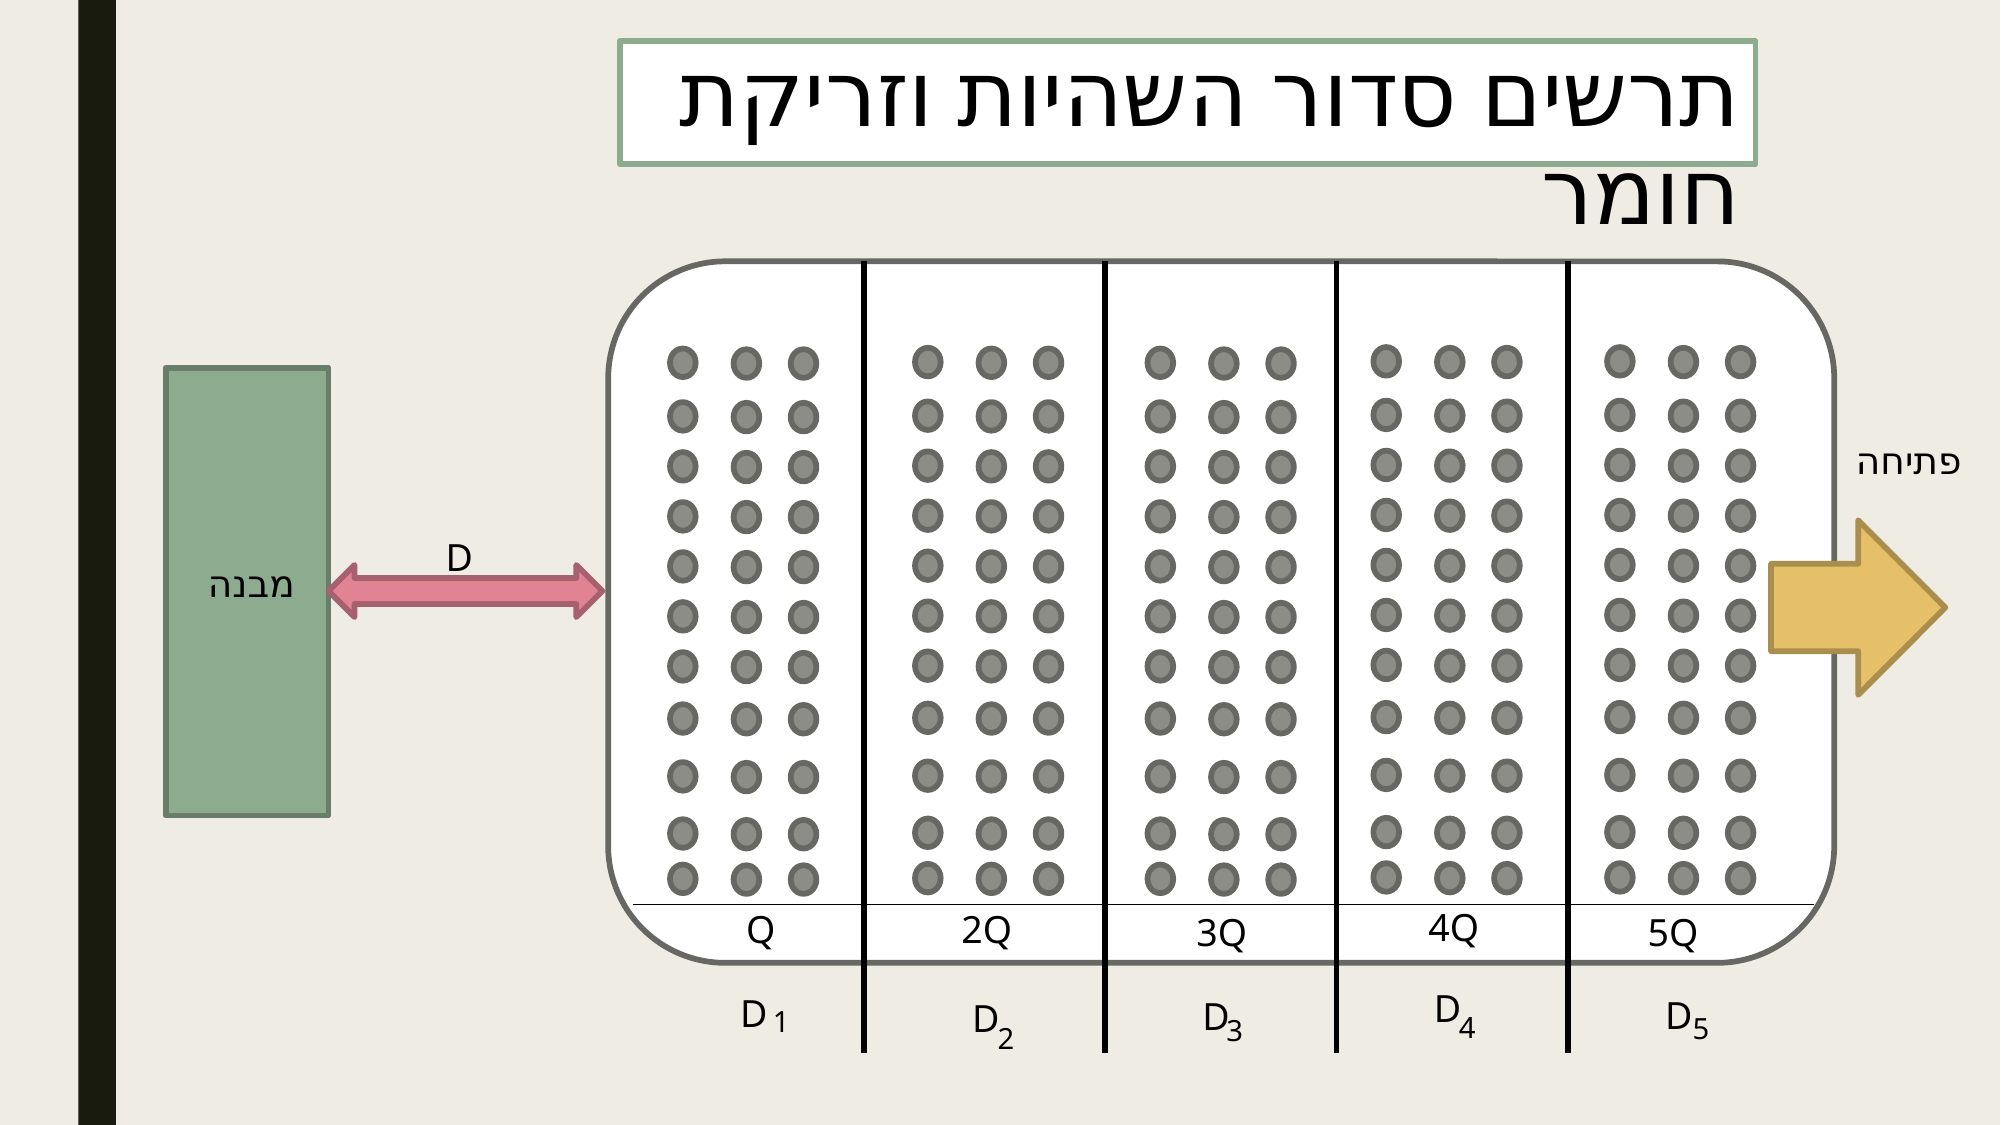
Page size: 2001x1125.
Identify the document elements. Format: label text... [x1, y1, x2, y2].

text_box [1667, 648, 1700, 683]
text_box [1604, 397, 1636, 433]
text_box [1208, 499, 1240, 535]
text_box [1370, 757, 1402, 793]
text_box [787, 549, 820, 585]
text_box [912, 548, 944, 583]
text_box [1208, 649, 1240, 685]
text_box [1208, 399, 1240, 435]
text_box 2Q [946, 898, 1027, 904]
text_box [1667, 448, 1700, 483]
text_box [730, 399, 763, 435]
text_box [1491, 398, 1523, 433]
text_box 4Q [1413, 896, 1494, 904]
text_box [1768, 517, 1949, 698]
text_box [1604, 814, 1636, 850]
text_box [1667, 344, 1700, 380]
text_box [1144, 449, 1177, 484]
text_box [1370, 344, 1402, 379]
text_box [787, 499, 820, 535]
text_box [1032, 649, 1065, 684]
text_box [1491, 598, 1523, 633]
text_box 2 [982, 1013, 1031, 1063]
text_box [1032, 701, 1065, 736]
text_box [1491, 498, 1523, 533]
text_box 1 [758, 995, 805, 1046]
text_box [1144, 499, 1177, 534]
text_box [1667, 598, 1700, 633]
text_box [1667, 758, 1700, 793]
text_box [1265, 499, 1297, 535]
text_box D [430, 526, 488, 587]
text_box מבנה [193, 552, 310, 612]
text_box [975, 816, 1008, 851]
text_box 2Q [946, 905, 1027, 958]
text_box [1491, 861, 1523, 896]
text_box [667, 701, 699, 736]
text_box [1032, 345, 1065, 380]
text_box D [1187, 985, 1243, 1046]
text_box [1208, 449, 1240, 485]
text_box [730, 346, 763, 381]
text_box [667, 345, 699, 380]
text_box [912, 758, 944, 793]
text_box [1265, 599, 1297, 635]
text_box [730, 499, 763, 535]
text_box [1434, 700, 1466, 735]
text_box [787, 817, 820, 852]
text_box D [957, 987, 1012, 1048]
text_box [667, 599, 699, 634]
text_box [1370, 397, 1402, 433]
text_box [667, 449, 699, 484]
text_box [1032, 816, 1065, 851]
text_box [975, 345, 1008, 380]
text_box [1667, 861, 1700, 896]
text_box [1434, 648, 1466, 683]
text_box [1265, 817, 1297, 852]
text_box [730, 862, 763, 897]
text_box [975, 759, 1008, 794]
text_box [787, 862, 820, 897]
text_box [1604, 497, 1636, 533]
text_box [1265, 649, 1297, 685]
text_box [325, 562, 606, 620]
text_box [1032, 549, 1065, 584]
text_box [1604, 757, 1636, 793]
text_box [1208, 346, 1240, 381]
text_box [1144, 861, 1177, 896]
text_box [1491, 448, 1523, 483]
text_box [1434, 448, 1466, 483]
text_box [1208, 599, 1240, 635]
text_box [1434, 498, 1466, 533]
text_box [1434, 598, 1466, 633]
text_box [730, 599, 763, 635]
text_box [1032, 499, 1065, 534]
text_box [730, 549, 763, 585]
text_box [912, 398, 944, 433]
text_box [1265, 399, 1297, 435]
text_box [1032, 861, 1065, 896]
text_box [787, 649, 820, 685]
text_box [667, 759, 699, 794]
text_box [1265, 862, 1297, 897]
text_box [975, 499, 1008, 534]
text_box [1604, 547, 1636, 583]
text_box [1144, 816, 1177, 851]
text_box [1724, 815, 1757, 850]
text_box [1265, 449, 1297, 485]
text_box [1208, 549, 1240, 585]
text_box [1434, 548, 1466, 583]
text_box [1265, 702, 1297, 737]
text_box [1032, 599, 1065, 634]
text_box [1434, 758, 1466, 793]
text_box [1604, 647, 1636, 683]
text_box 3Q [1181, 905, 1262, 962]
text_box [1724, 548, 1757, 583]
text_box [1724, 648, 1757, 683]
text_box [1370, 597, 1402, 633]
text_box [912, 498, 944, 533]
text_box [1491, 758, 1523, 793]
text_box [1724, 598, 1757, 633]
text_box [975, 599, 1008, 634]
text_box [787, 702, 820, 737]
text_box [1491, 648, 1523, 683]
text_box [912, 815, 944, 850]
text_box Q [731, 905, 791, 959]
text_box 4Q [1413, 905, 1494, 957]
text_box [1604, 344, 1636, 379]
text_box [730, 702, 763, 737]
text_box [787, 449, 820, 485]
text_box [912, 700, 944, 735]
text_box [1434, 815, 1466, 850]
text_box [1208, 862, 1240, 897]
text_box [1144, 759, 1177, 794]
text_box [1491, 344, 1523, 380]
text_box [1265, 759, 1297, 795]
text_box 4 [1443, 1001, 1492, 1052]
text_box D [1419, 977, 1474, 1038]
text_box [1667, 498, 1700, 533]
text_box [787, 346, 820, 381]
text_box [1667, 398, 1700, 433]
text_box [787, 759, 820, 795]
text_box [667, 499, 699, 534]
text_box [1370, 860, 1402, 895]
title תרשים סדור השהיות וזריקת חומר [617, 38, 1758, 167]
text_box 5Q [1632, 905, 1714, 962]
text_box [1144, 649, 1177, 684]
text_box [1491, 700, 1523, 735]
text_box [730, 449, 763, 485]
text_box פתיחה [1841, 429, 1977, 489]
text_box [1032, 759, 1065, 794]
text_box [975, 399, 1008, 434]
text_box [1032, 449, 1065, 484]
text_box [1604, 447, 1636, 483]
text_box [1604, 699, 1636, 735]
text_box [1265, 346, 1297, 381]
text_box [912, 861, 944, 896]
text_box [1265, 549, 1297, 585]
text_box [1434, 861, 1466, 896]
text_box [1724, 398, 1757, 433]
text_box [1604, 860, 1636, 895]
text_box [1370, 447, 1402, 483]
text_box [975, 449, 1008, 484]
text_box [1144, 701, 1177, 736]
text_box [730, 649, 763, 685]
text_box [1724, 344, 1757, 380]
text_box [787, 399, 820, 435]
text_box [1370, 647, 1402, 683]
text_box [1434, 344, 1466, 380]
text_box [912, 448, 944, 483]
text_box [1667, 548, 1700, 583]
text_box [975, 649, 1008, 684]
text_box [912, 344, 944, 380]
text_box [1491, 548, 1523, 583]
text_box [1370, 699, 1402, 735]
text_box [1370, 547, 1402, 583]
text_box 5 [1677, 1002, 1726, 1053]
text_box [1370, 497, 1402, 533]
text_box [667, 549, 699, 584]
text_box [1208, 702, 1240, 737]
text_box [787, 599, 820, 635]
text_box [1491, 815, 1523, 850]
text_box [163, 365, 331, 818]
text_box [1667, 815, 1700, 850]
text_box [975, 701, 1008, 736]
text_box [1144, 399, 1177, 434]
text_box [667, 399, 699, 434]
text_box [912, 598, 944, 633]
text_box [1144, 345, 1177, 380]
text_box [730, 759, 763, 795]
text_box [1208, 759, 1240, 795]
text_box [1144, 599, 1177, 634]
text_box 3 [1211, 1005, 1260, 1055]
text_box [667, 861, 699, 896]
text_box D [725, 982, 780, 1042]
text_box [1434, 398, 1466, 433]
text_box D [1650, 984, 1706, 1044]
text_box [1667, 700, 1700, 735]
text_box [730, 817, 763, 852]
text_box [1724, 448, 1757, 483]
text_box [667, 649, 699, 684]
text_box [1604, 597, 1636, 633]
text_box [1370, 814, 1402, 850]
text_box [1144, 549, 1177, 584]
text_box [1032, 399, 1065, 434]
text_box [667, 816, 699, 851]
text_box [1724, 861, 1757, 896]
text_box [1724, 700, 1757, 735]
text_box [1724, 758, 1757, 793]
text_box [1724, 498, 1757, 533]
text_box [912, 648, 944, 683]
text_box [975, 861, 1008, 896]
text_box [1208, 817, 1240, 852]
text_box [975, 549, 1008, 584]
text_box [605, 258, 1838, 966]
text_box Q [731, 898, 791, 904]
